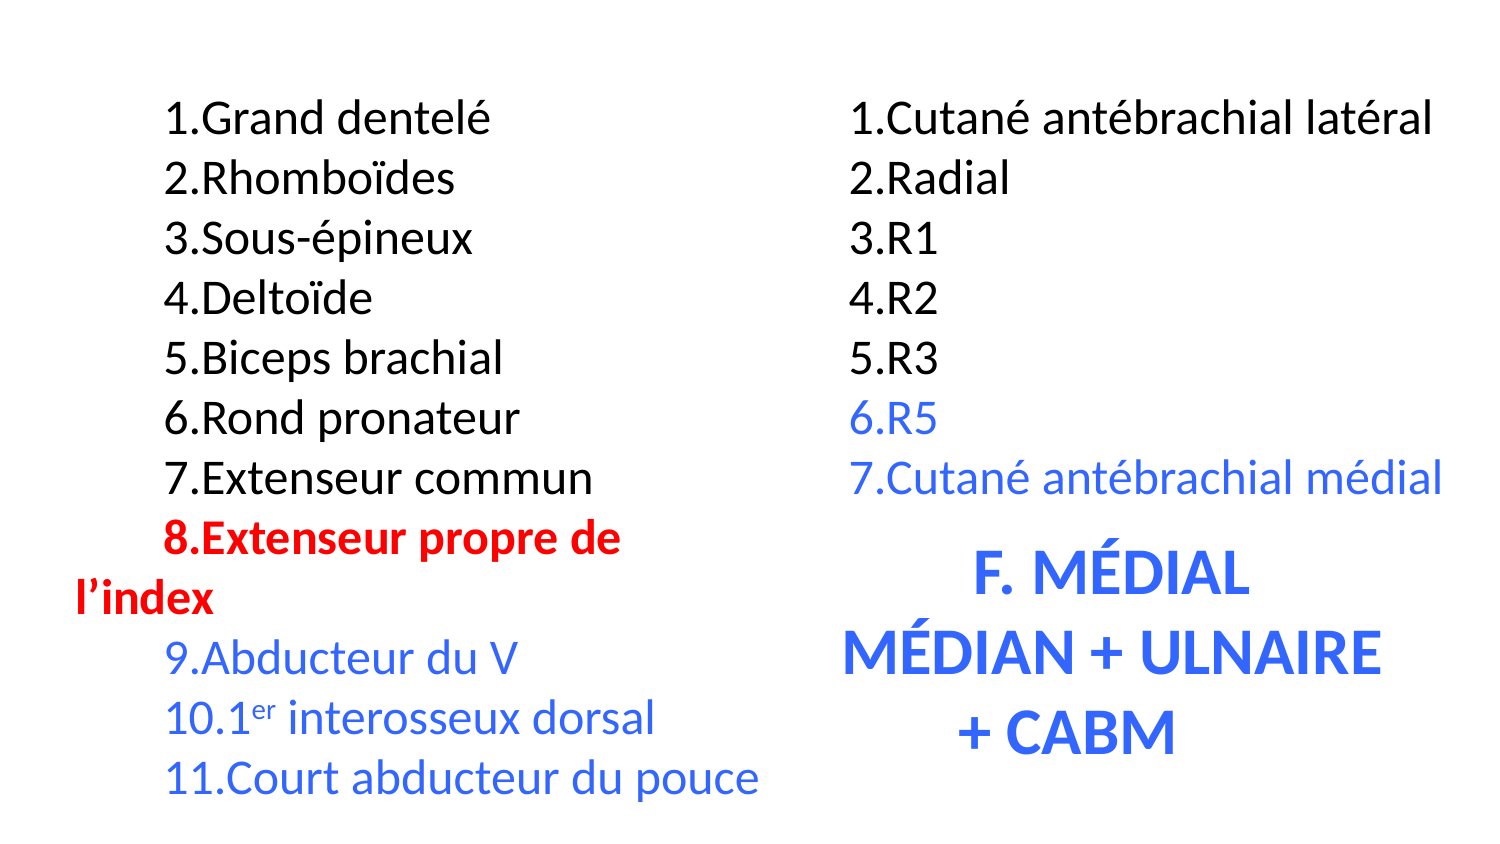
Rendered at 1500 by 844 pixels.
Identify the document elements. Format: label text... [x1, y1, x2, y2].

text_box F. médial Médian + ulnaire + CABM [585, 520, 1500, 776]
text_box Grand dentelé Rhomboïdes Sous-épineux Deltoïde Biceps brachial Rond pronateur Extenseur commun Extenseur propre de l’index Abducteur du V 1er interosseux dorsal Court abducteur du pouce [61, 76, 775, 812]
text_box Cutané antébrachial latéral Radial R1 R2 R3 R5 Cutané antébrachial médial [774, 76, 1489, 512]
